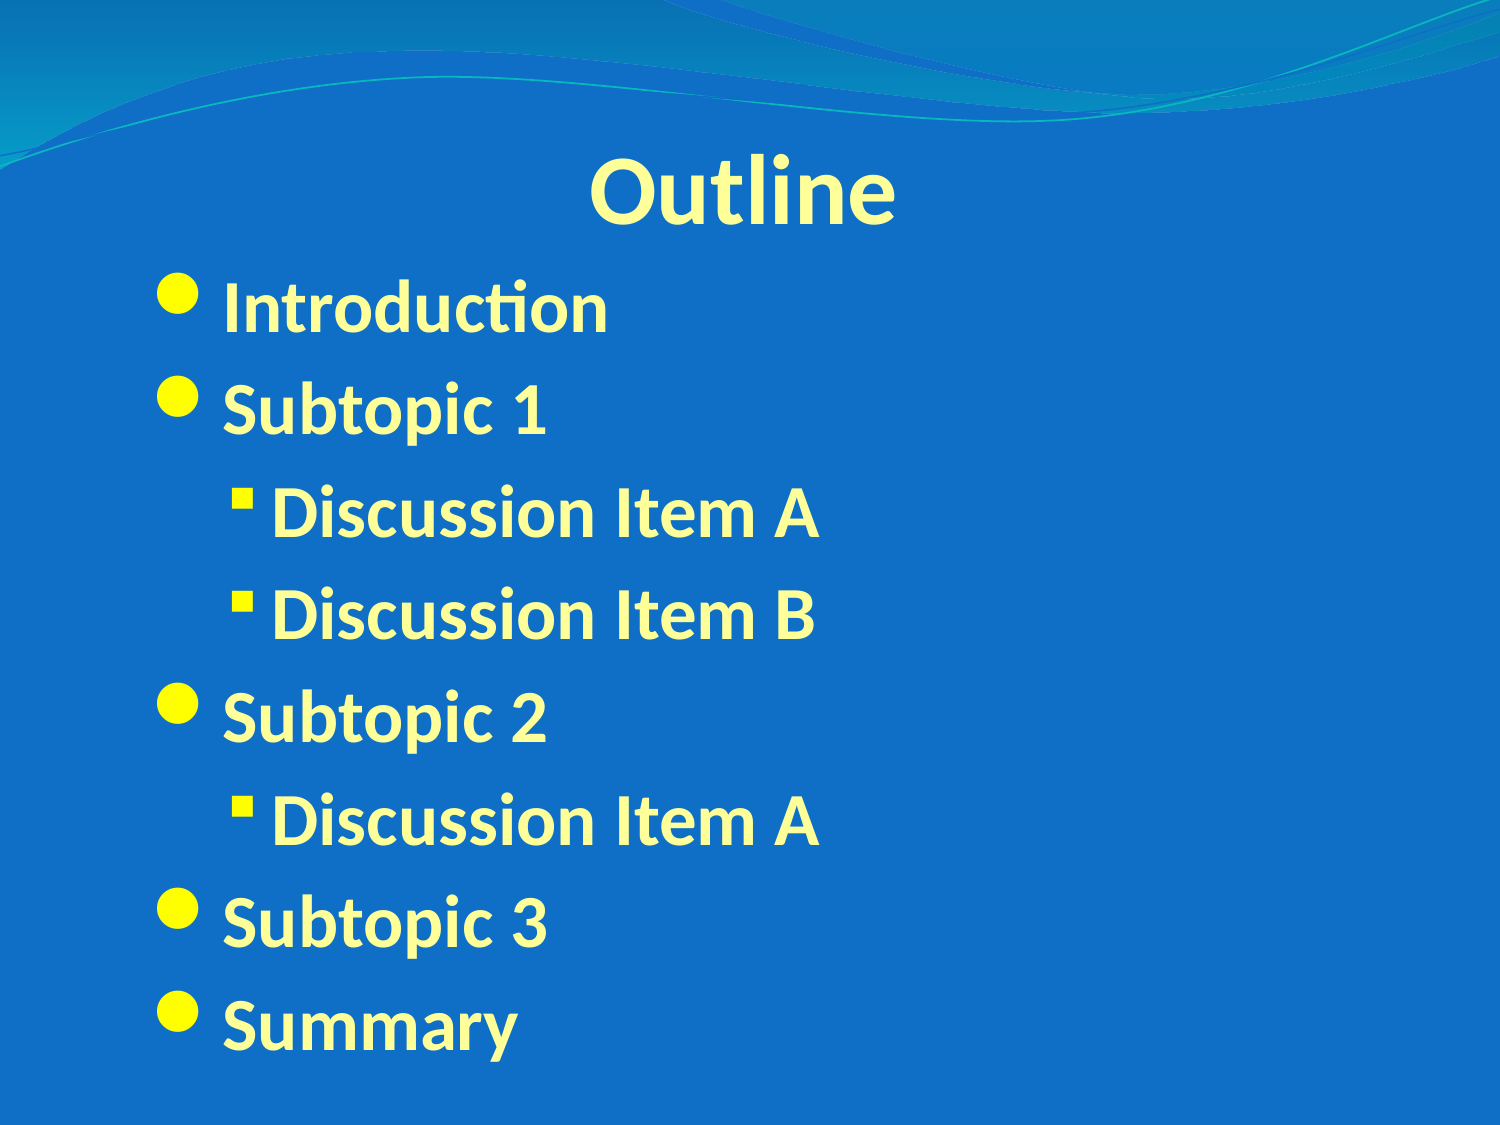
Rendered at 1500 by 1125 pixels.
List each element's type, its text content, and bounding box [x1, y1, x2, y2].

text_box Introduction Subtopic 1 Discussion Item A Discussion Item B Subtopic 2 Discussion Item A Subtopic 3 Summary [136, 249, 1425, 1100]
text_box Outline [99, 87, 1388, 275]
